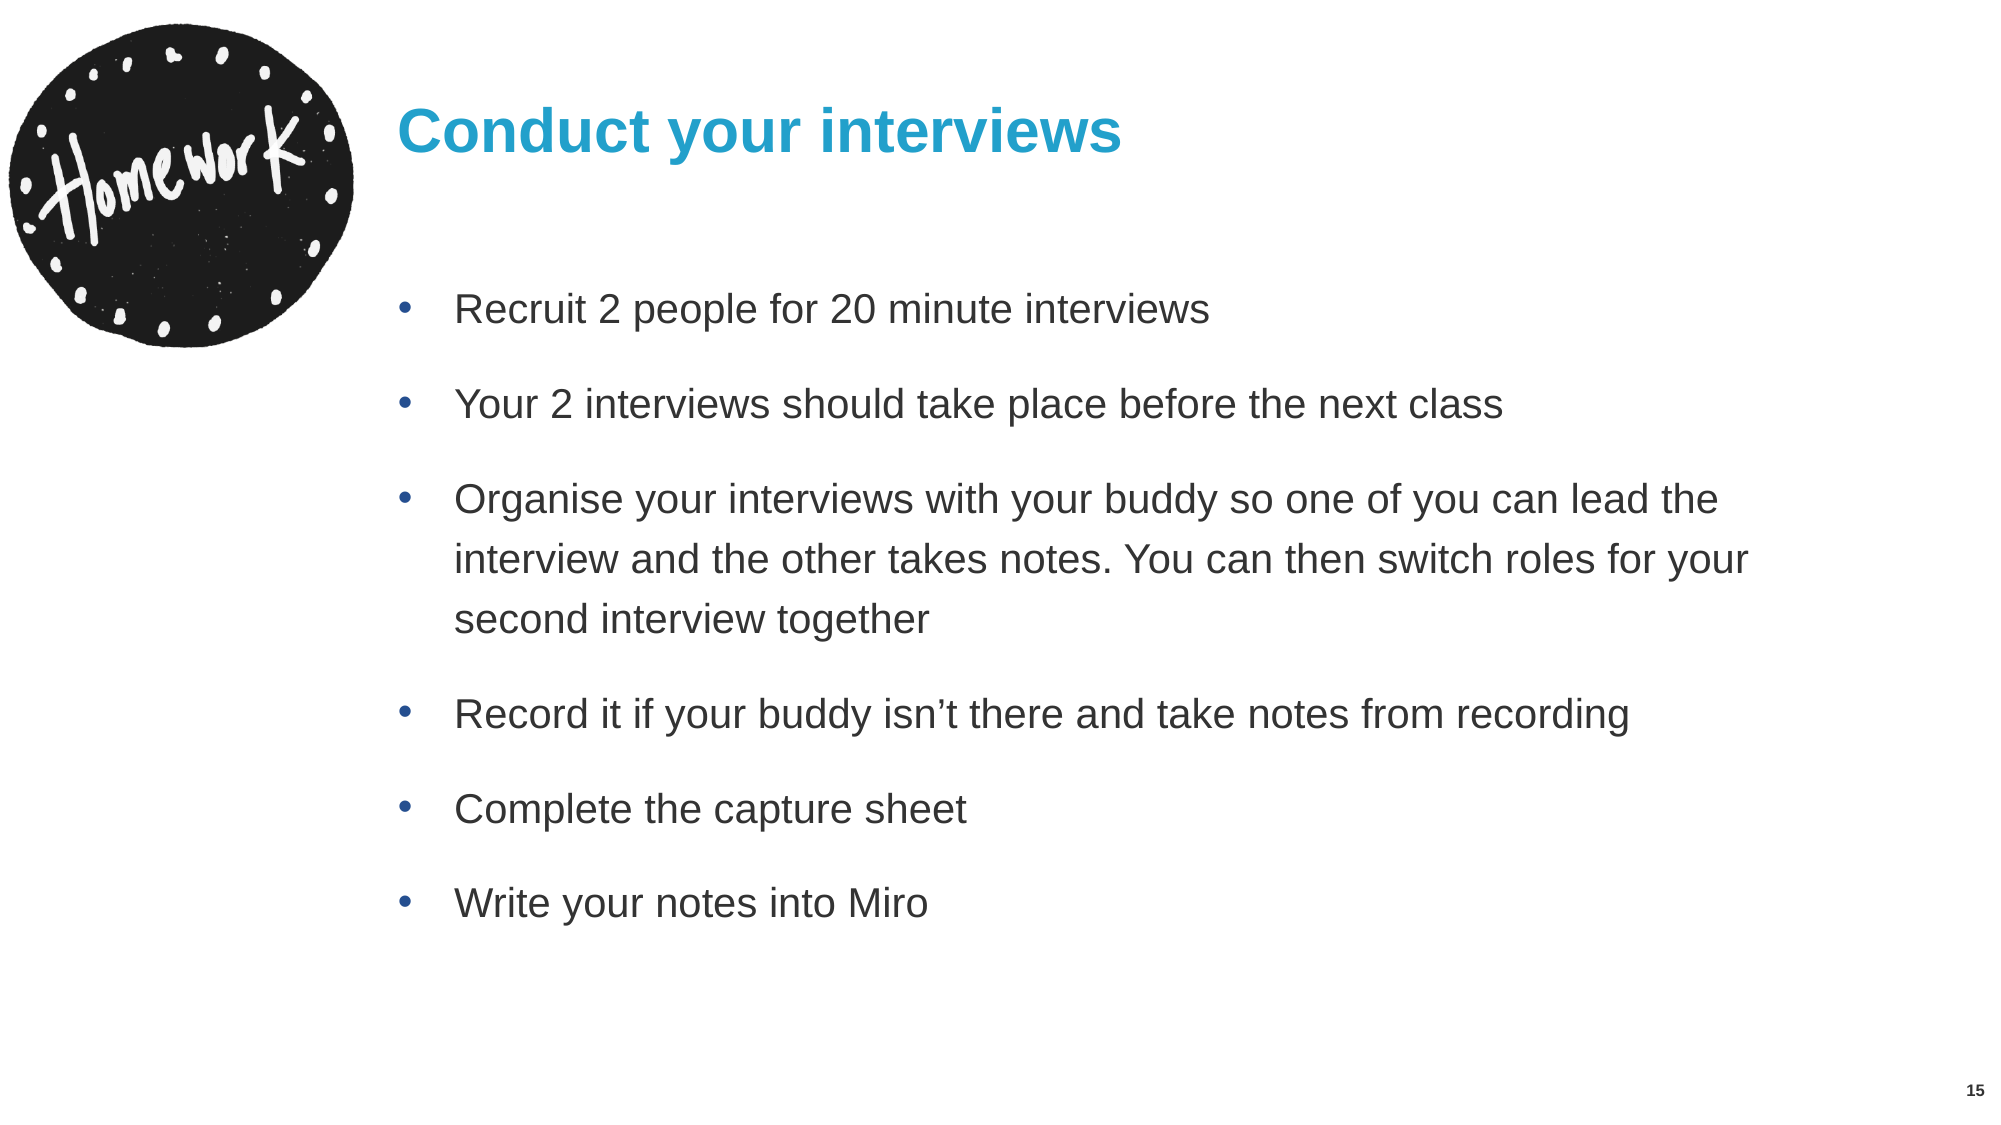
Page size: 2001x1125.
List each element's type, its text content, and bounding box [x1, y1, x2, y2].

slide_number 15 [1784, 1059, 2000, 1120]
picture [8, 23, 354, 348]
list Recruit 2 people for 20 minute interviews Your 2 interviews should take place before the next class Organise your interviews with your buddy so one of you can lead the interview and the other takes notes. You can then switch roles for your second interview together Record it if your buddy isn’t there and take notes from recording Complete the capture sheet Write your notes into Miro [382, 264, 1795, 1005]
title Conduct your interviews [382, 82, 1795, 173]
